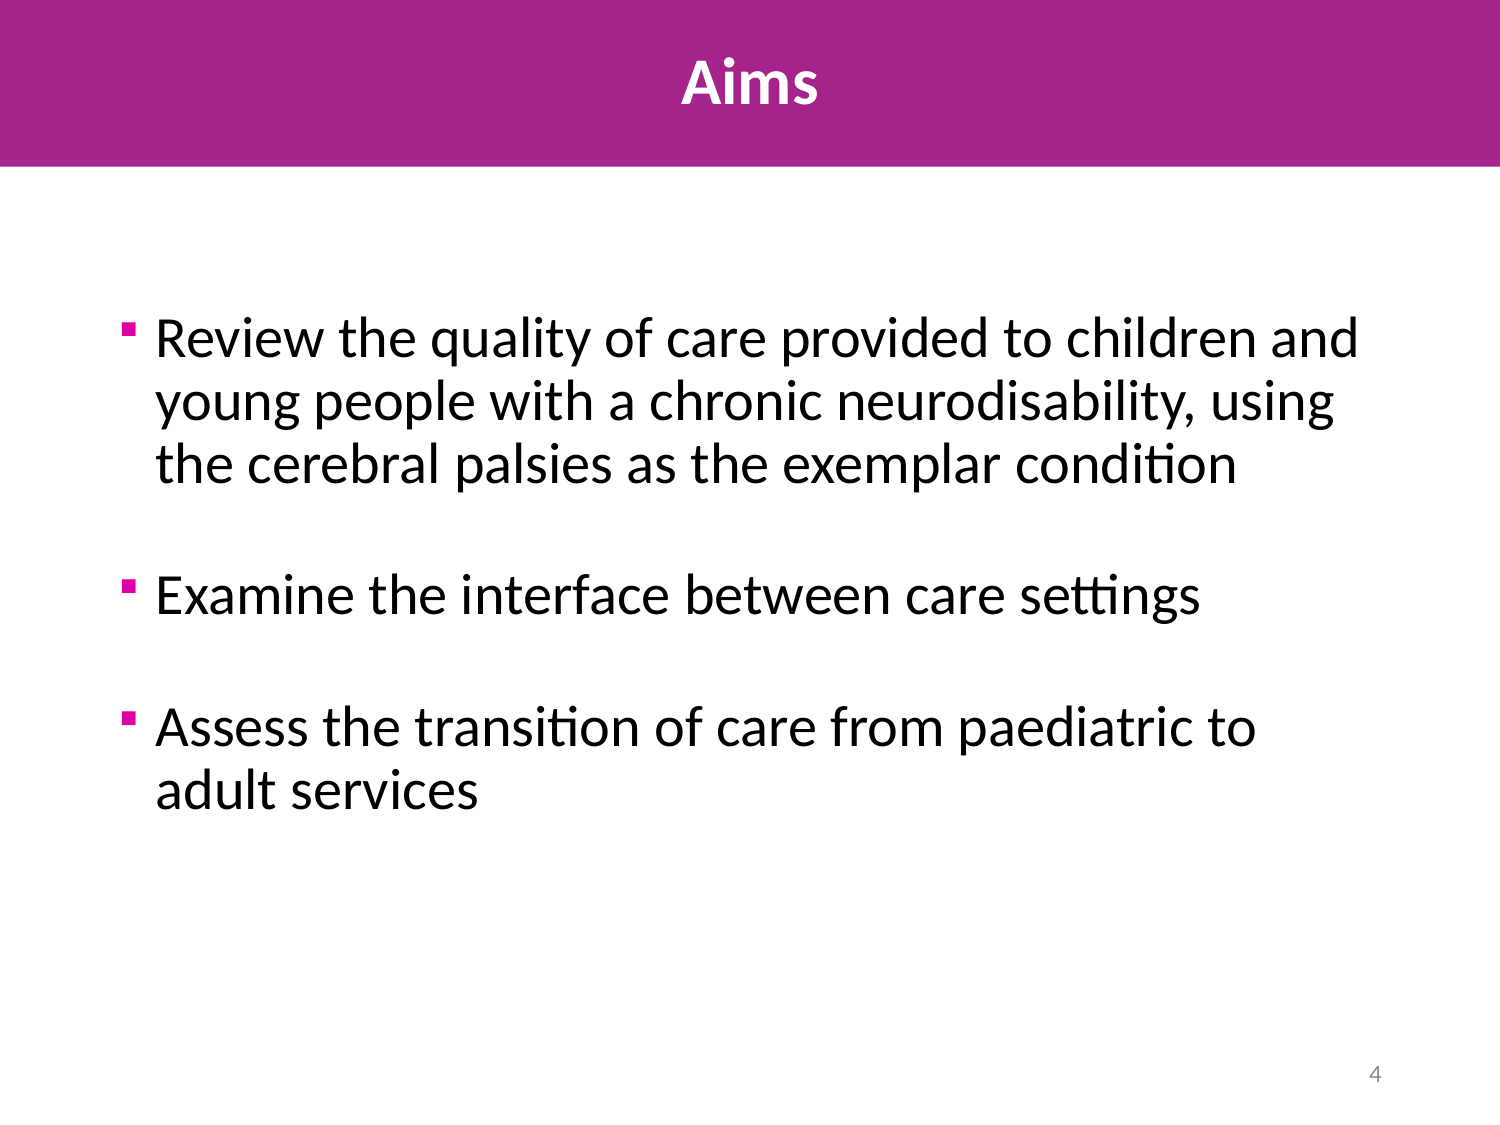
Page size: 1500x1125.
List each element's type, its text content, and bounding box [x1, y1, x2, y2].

slide_number 4 [1059, 1042, 1397, 1103]
title Aims [0, 0, 1500, 167]
list Review the quality of care provided to children and young people with a chronic neurodisability, using the cerebral palsies as the exemplar condition Examine the interface between care settings Assess the transition of care from paediatric to adult services [103, 299, 1397, 1014]
